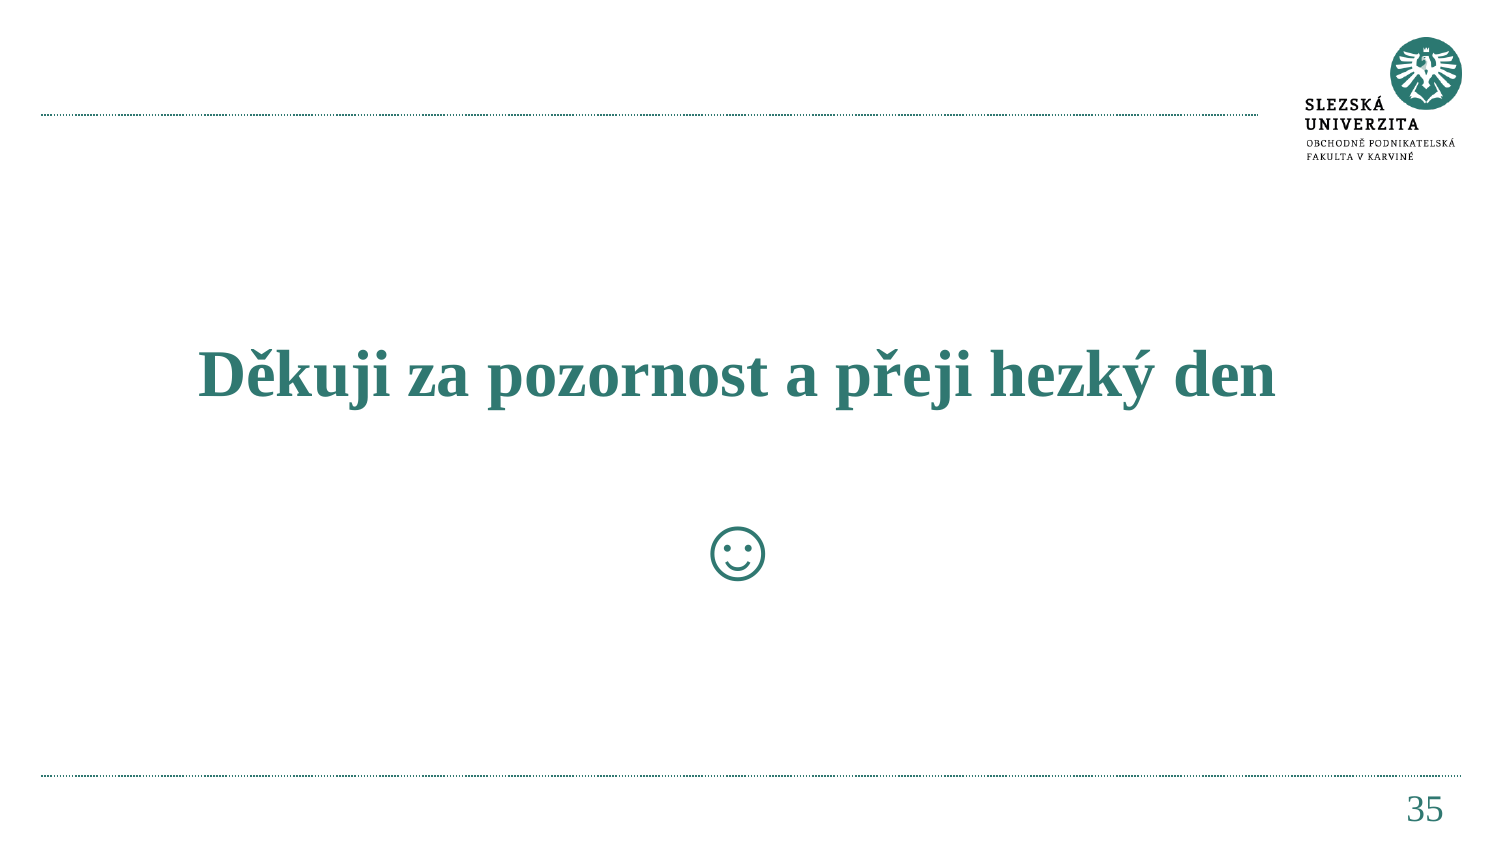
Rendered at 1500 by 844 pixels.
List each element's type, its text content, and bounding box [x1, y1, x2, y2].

picture [1305, 37, 1462, 160]
slide_number 35 [1281, 776, 1459, 822]
title Děkuji za pozornost a přeji hezký den ☺ [41, 161, 1436, 765]
